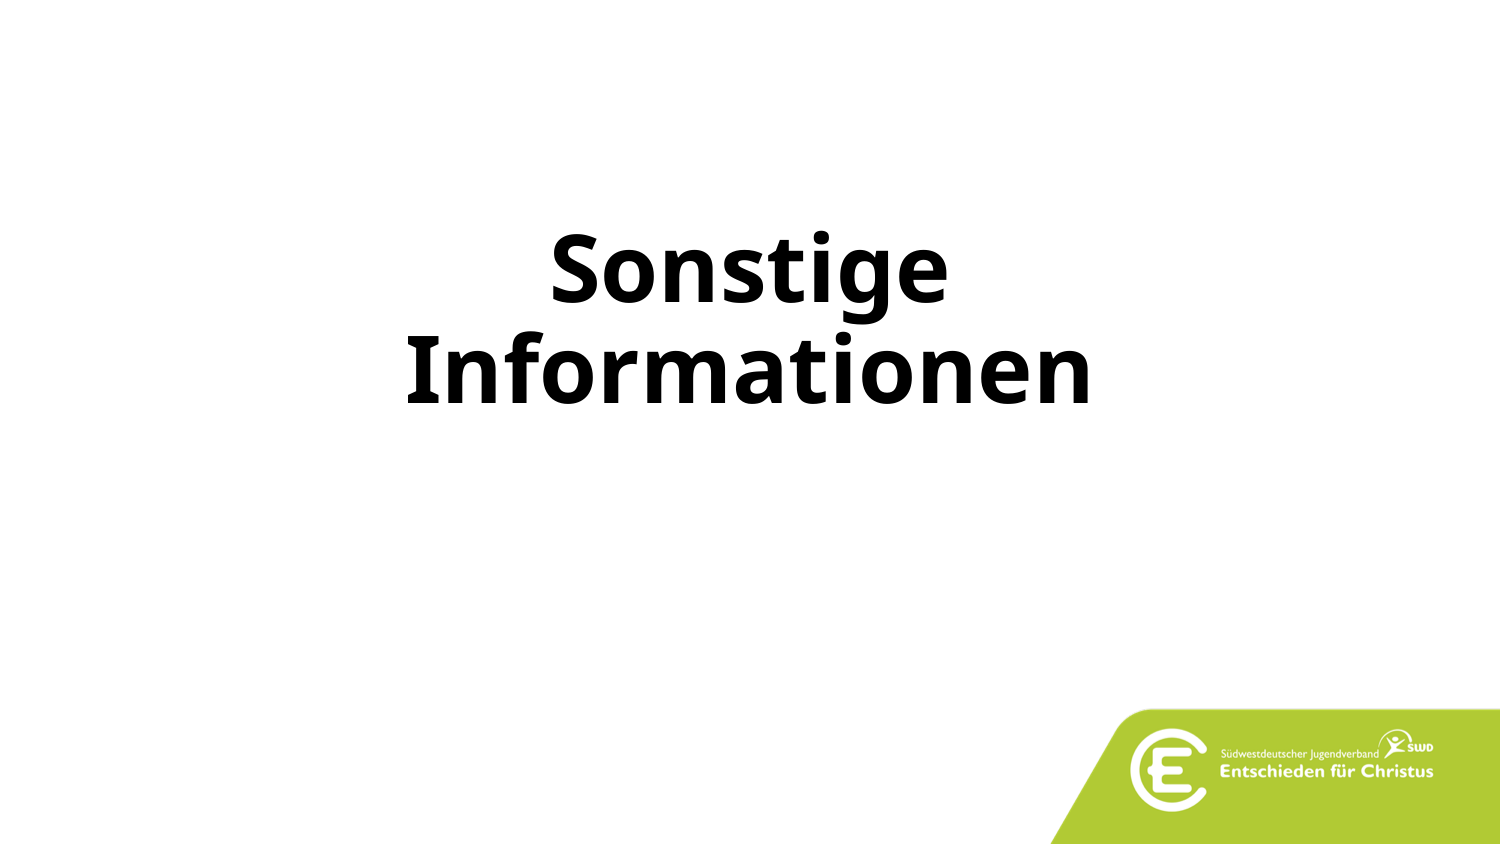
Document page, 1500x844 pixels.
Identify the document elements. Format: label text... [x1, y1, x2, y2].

picture [0, 0, 1500, 844]
title Sonstige Informationen [187, 138, 1313, 432]
